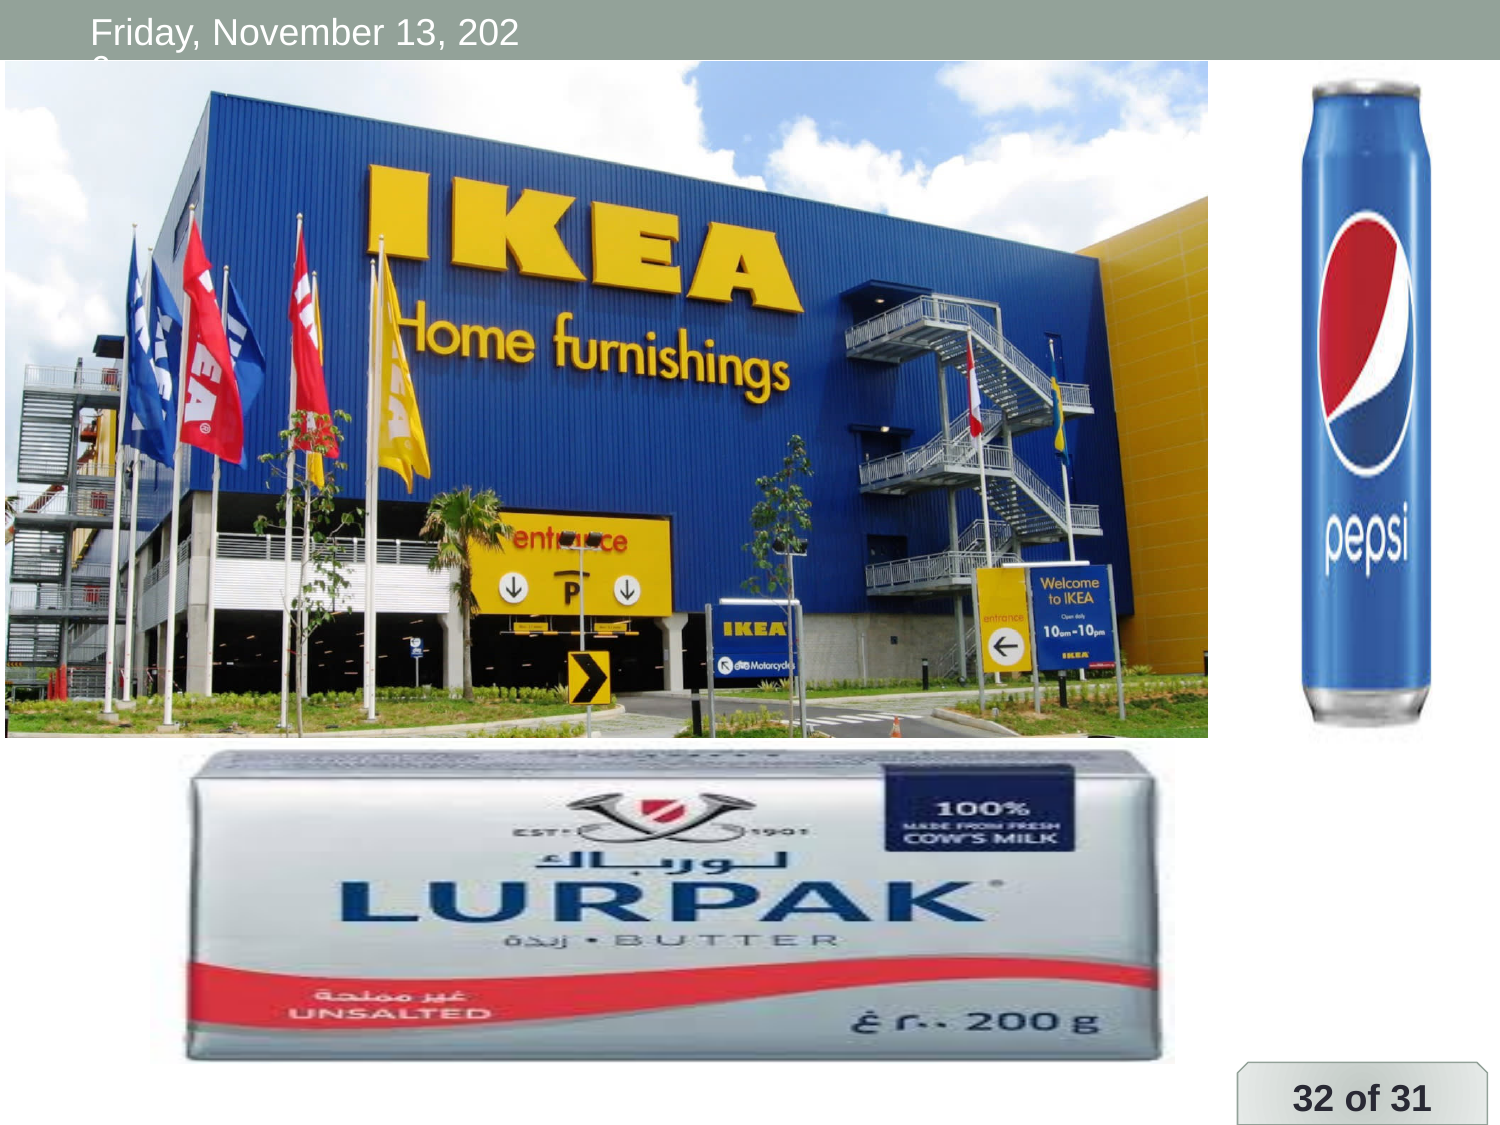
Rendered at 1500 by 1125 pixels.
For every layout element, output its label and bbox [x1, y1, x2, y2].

slide_number [75, 3, 550, 57]
picture [1232, 61, 1500, 747]
picture [5, 61, 1208, 738]
picture [149, 741, 1176, 1064]
